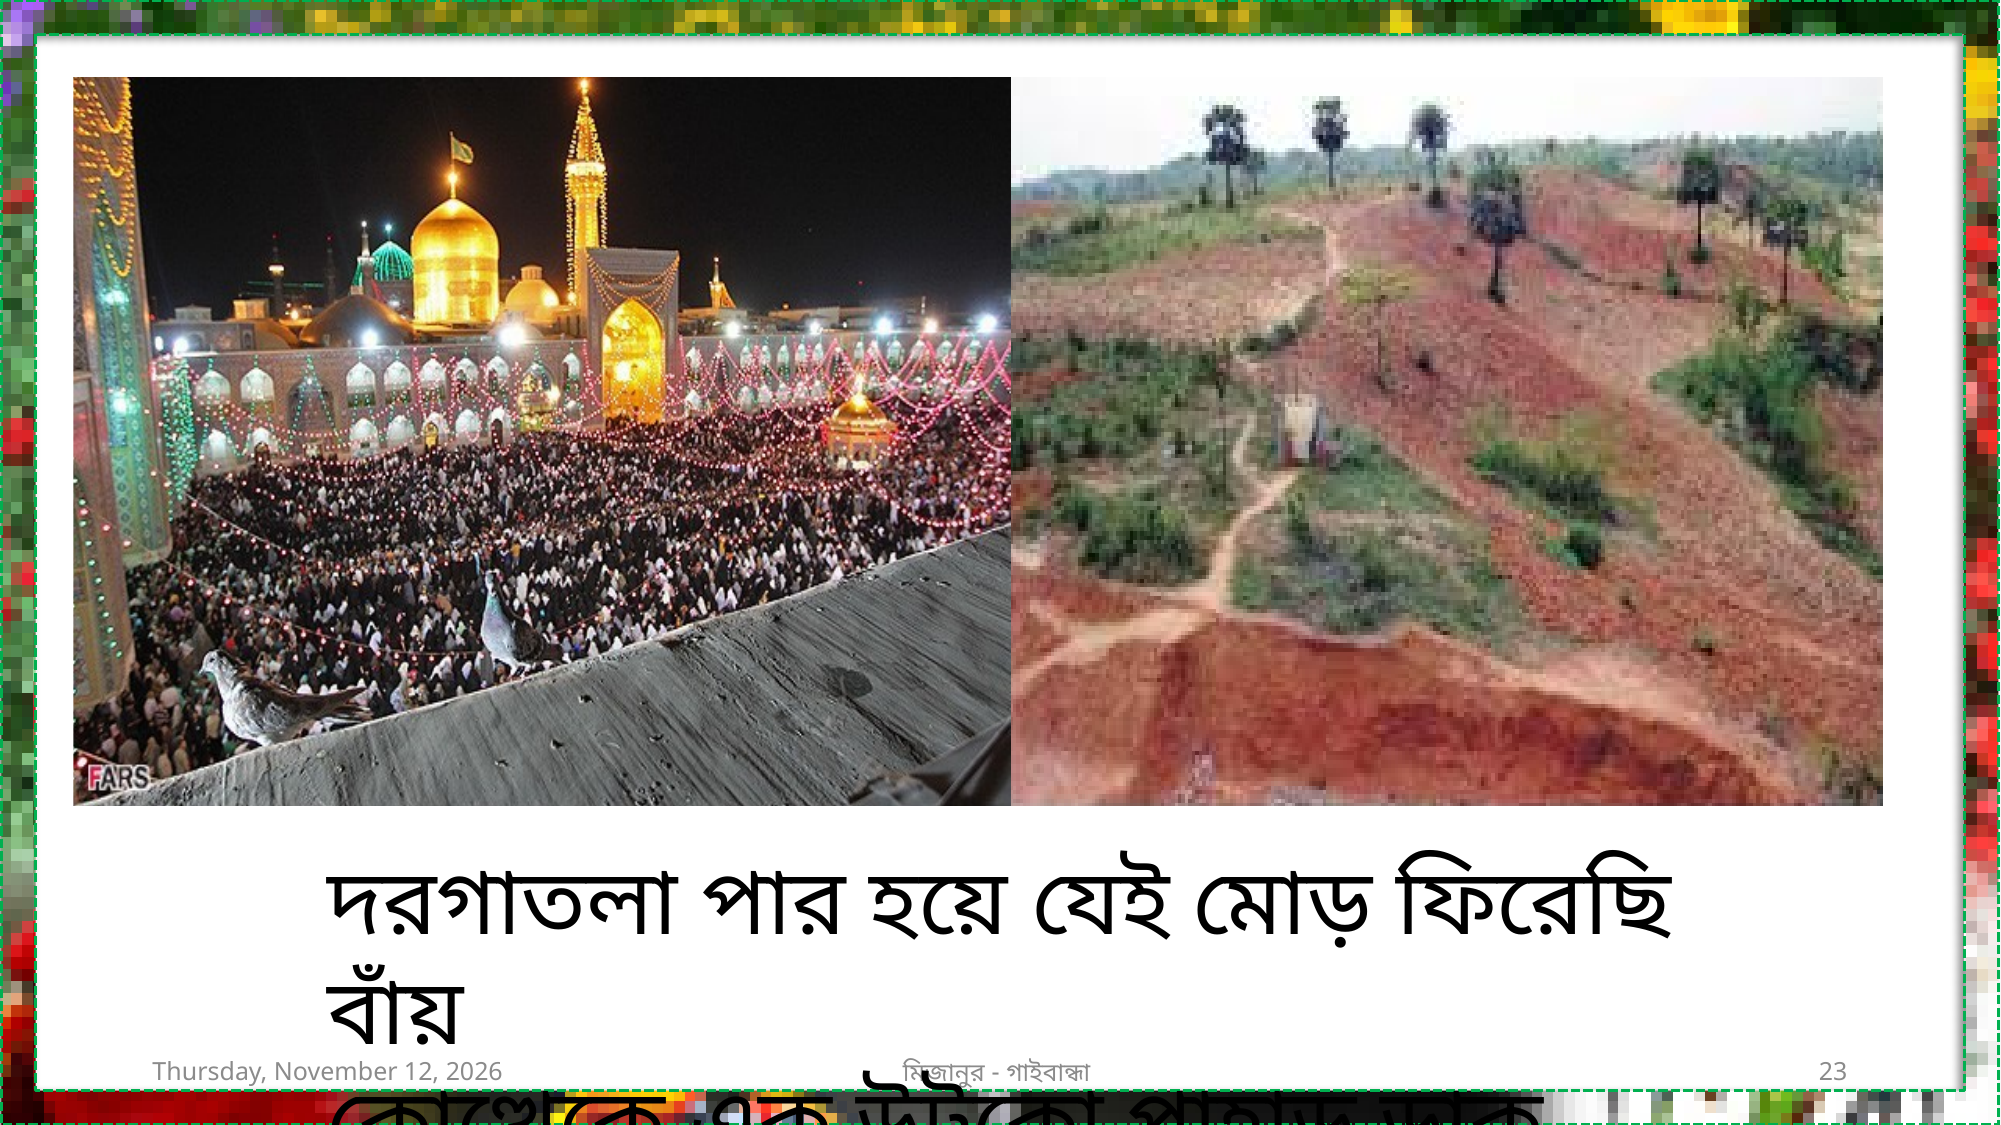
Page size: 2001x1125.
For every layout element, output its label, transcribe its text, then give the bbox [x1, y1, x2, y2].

text_box দরগাতলা পার হয়ে যেই মোড় ফিরেছি বাঁয় কোত্থেকে এক উটকো পাহাড় ডাক দিলো আয় আয়। [312, 835, 1760, 1125]
slide_number 23 [1760, 1042, 1863, 1103]
picture [1, 0, 1999, 1125]
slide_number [137, 1042, 312, 1103]
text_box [73, 77, 1883, 806]
